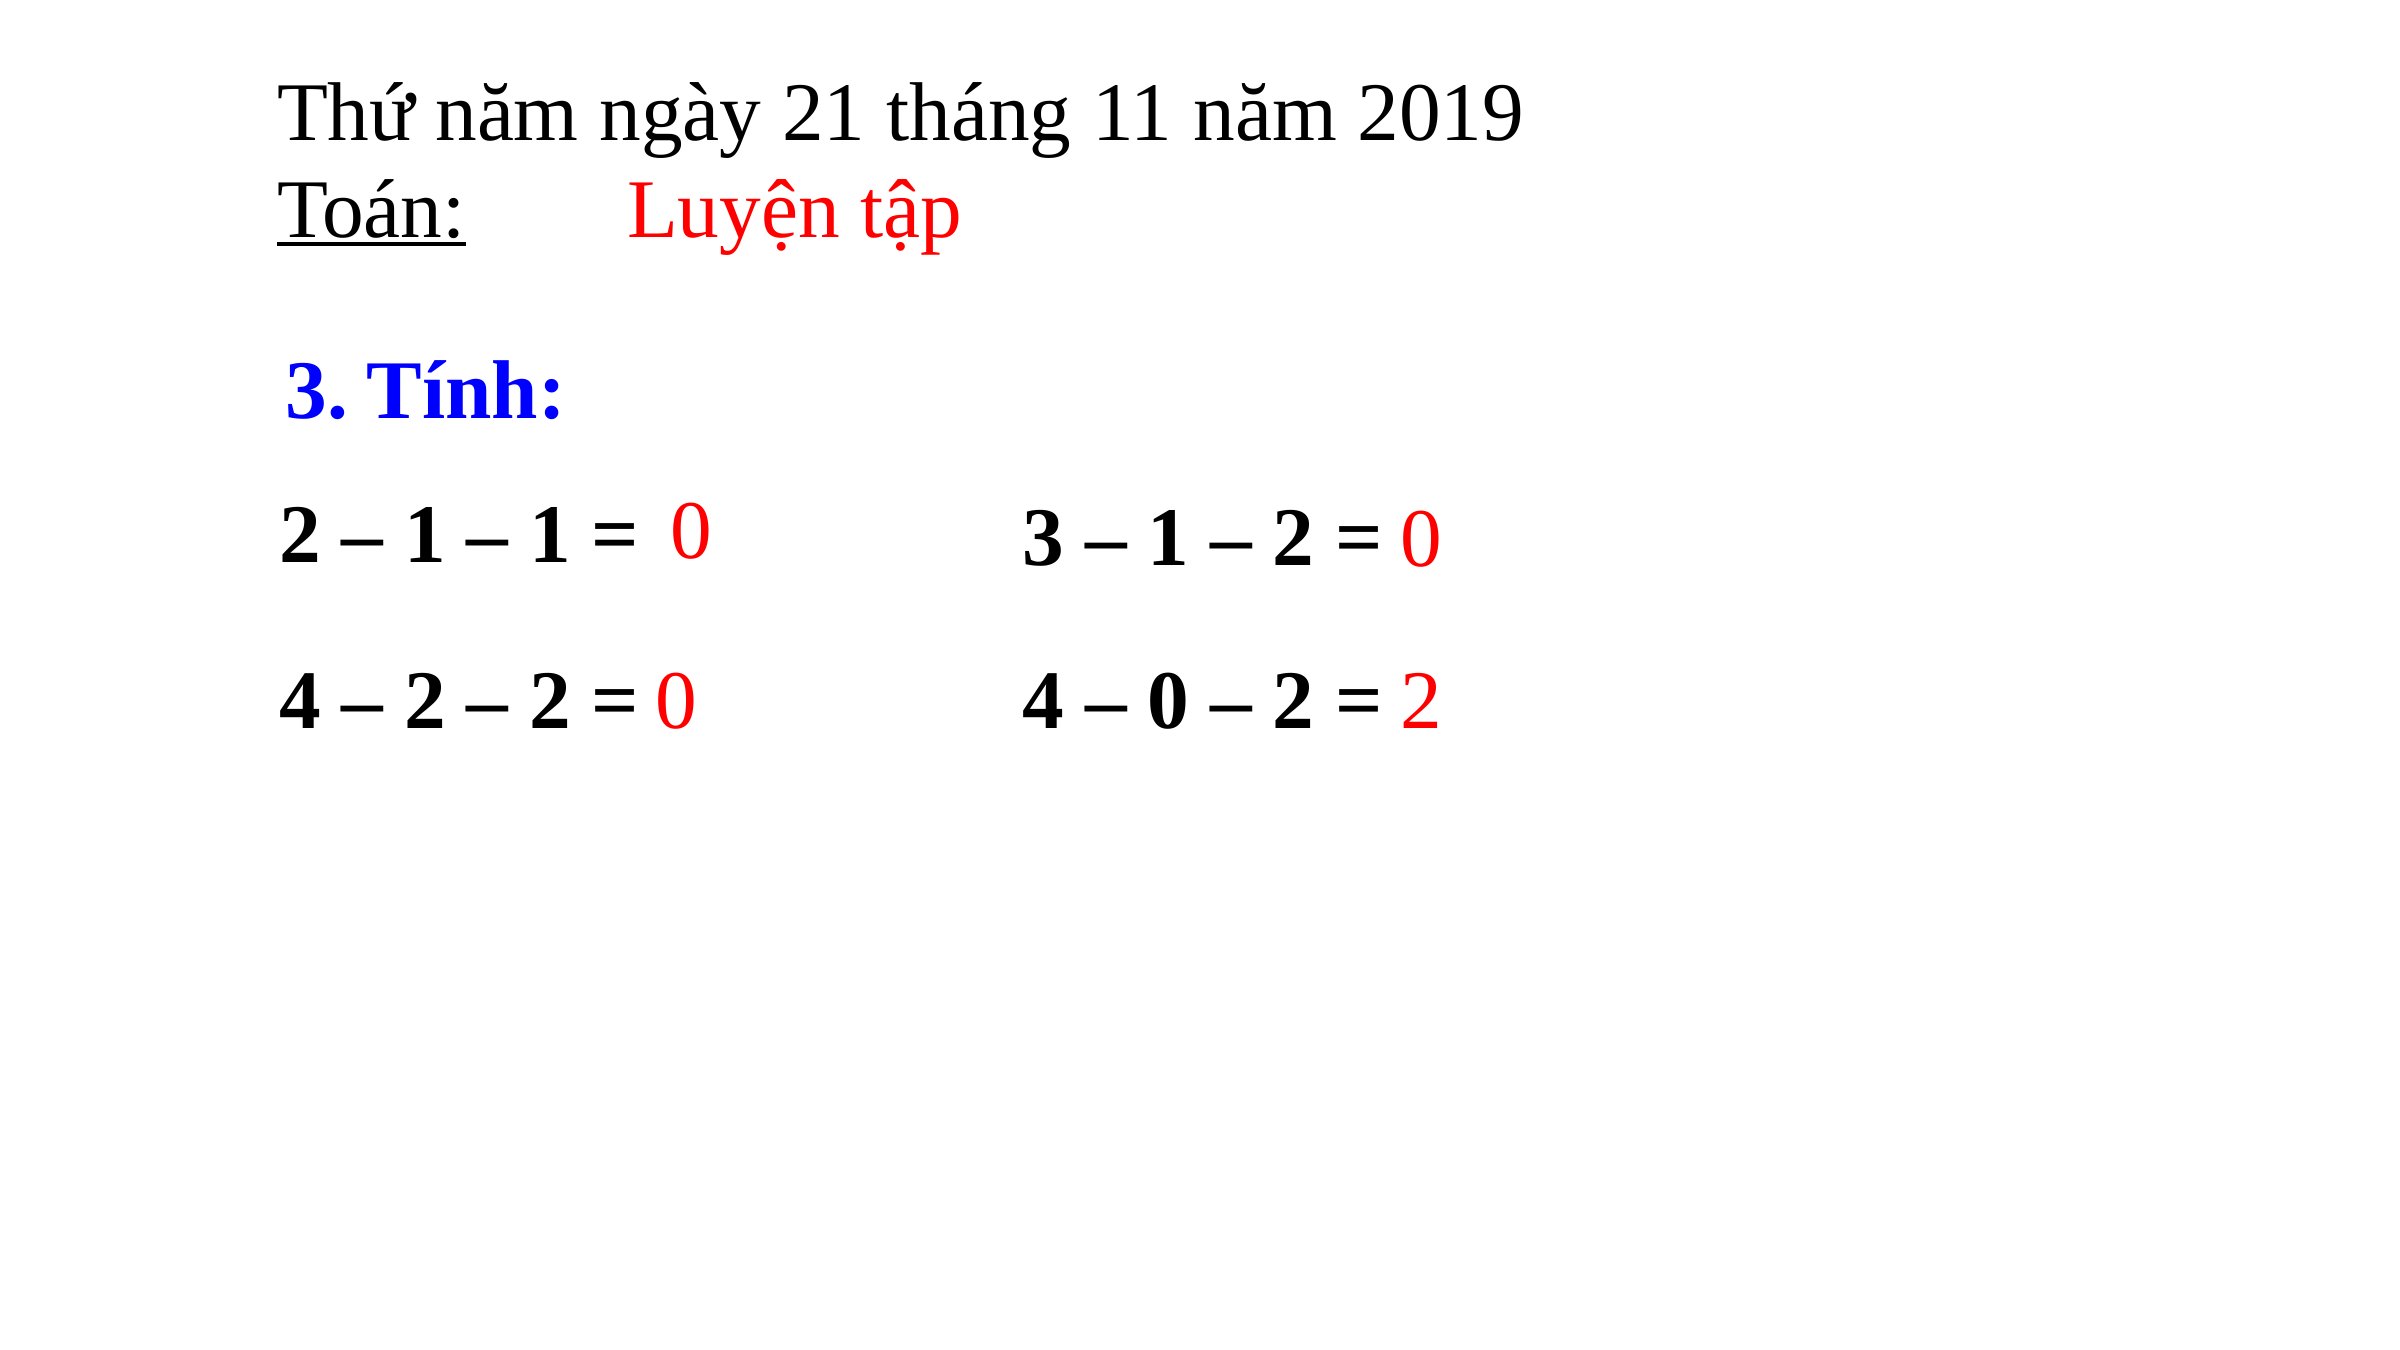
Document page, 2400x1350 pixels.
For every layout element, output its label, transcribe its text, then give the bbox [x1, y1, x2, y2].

text_box 3 – 1 – 2 = [1008, 474, 1398, 590]
text_box 0 [1385, 475, 1525, 591]
text_box 2 – 1 – 1 = [264, 471, 655, 587]
text_box 0 [641, 637, 781, 753]
text_box 4 – 2 – 2 = [264, 637, 641, 753]
text_box Luyện tập [612, 147, 1175, 262]
text_box 2 [1385, 637, 1525, 753]
text_box Toán: [262, 146, 500, 262]
text_box Thứ năm ngày 21 tháng 11 năm 2019 [262, 50, 1588, 165]
text_box 3. Tính: [270, 327, 582, 443]
text_box 4 – 0 – 2 = [1008, 637, 1385, 753]
text_box 0 [656, 467, 796, 583]
